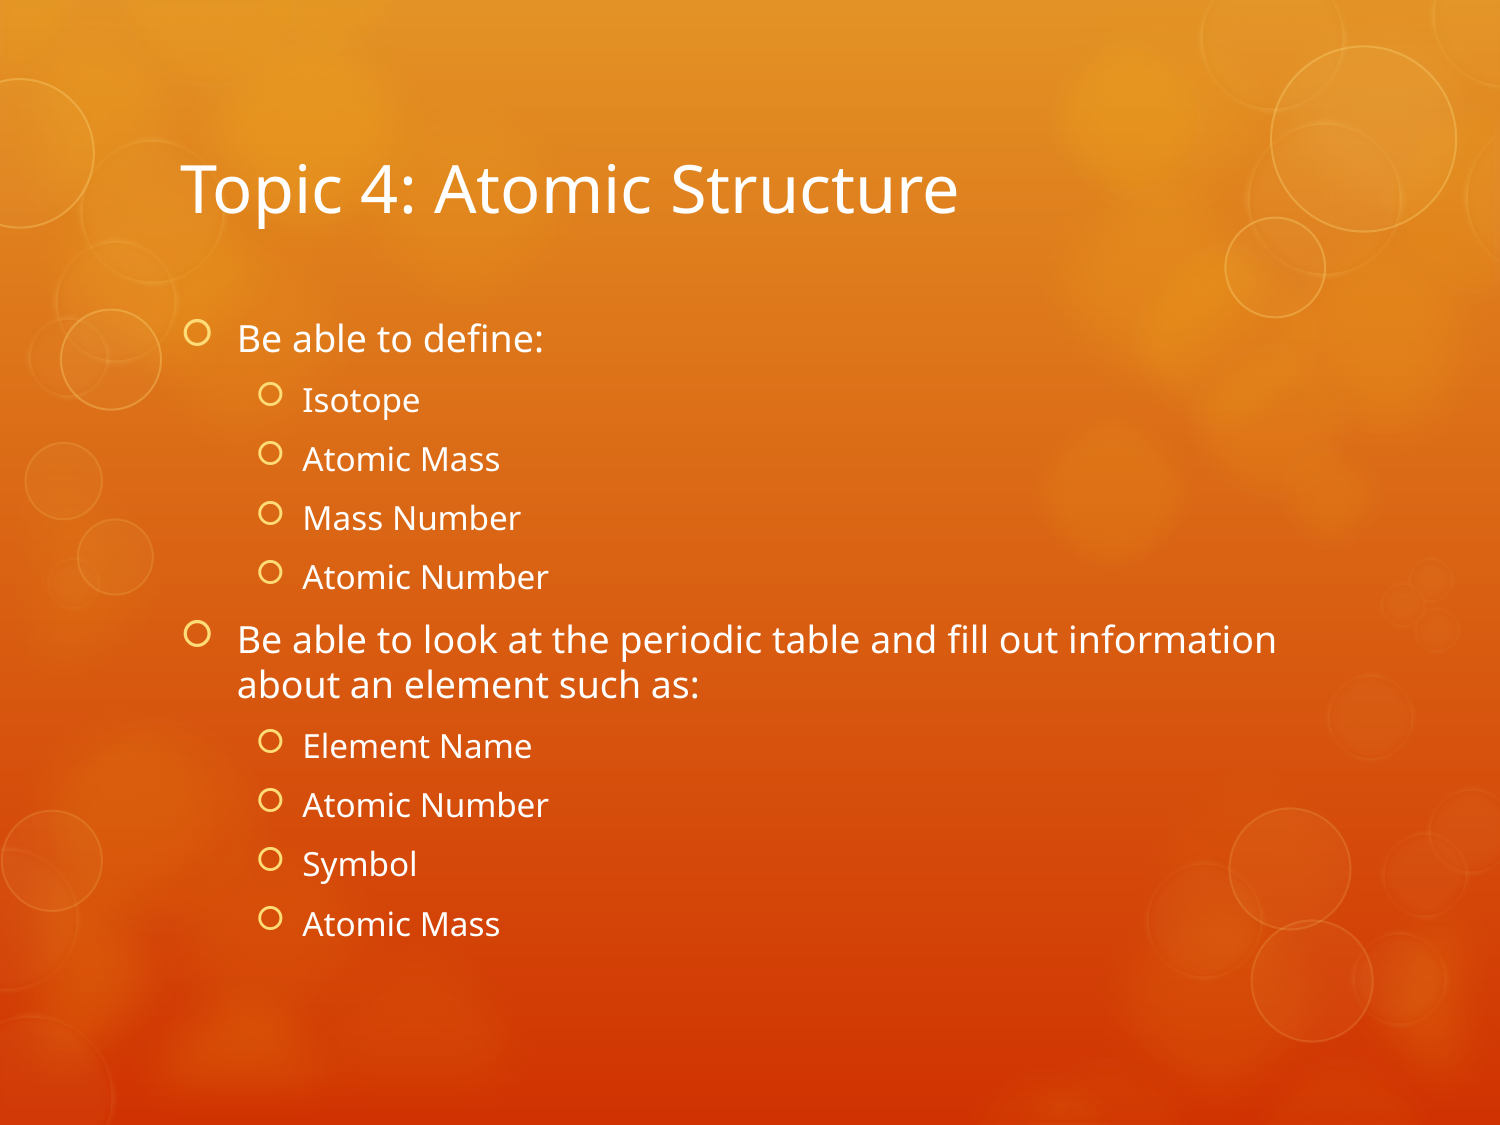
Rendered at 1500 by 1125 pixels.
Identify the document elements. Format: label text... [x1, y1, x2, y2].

title Topic 4: Atomic Structure [165, 110, 1335, 263]
list Be able to define: Isotope Atomic Mass Mass Number Atomic Number Be able to look at the periodic table and fill out information about an element such as: Element Name Atomic Number Symbol Atomic Mass [165, 296, 1335, 962]
